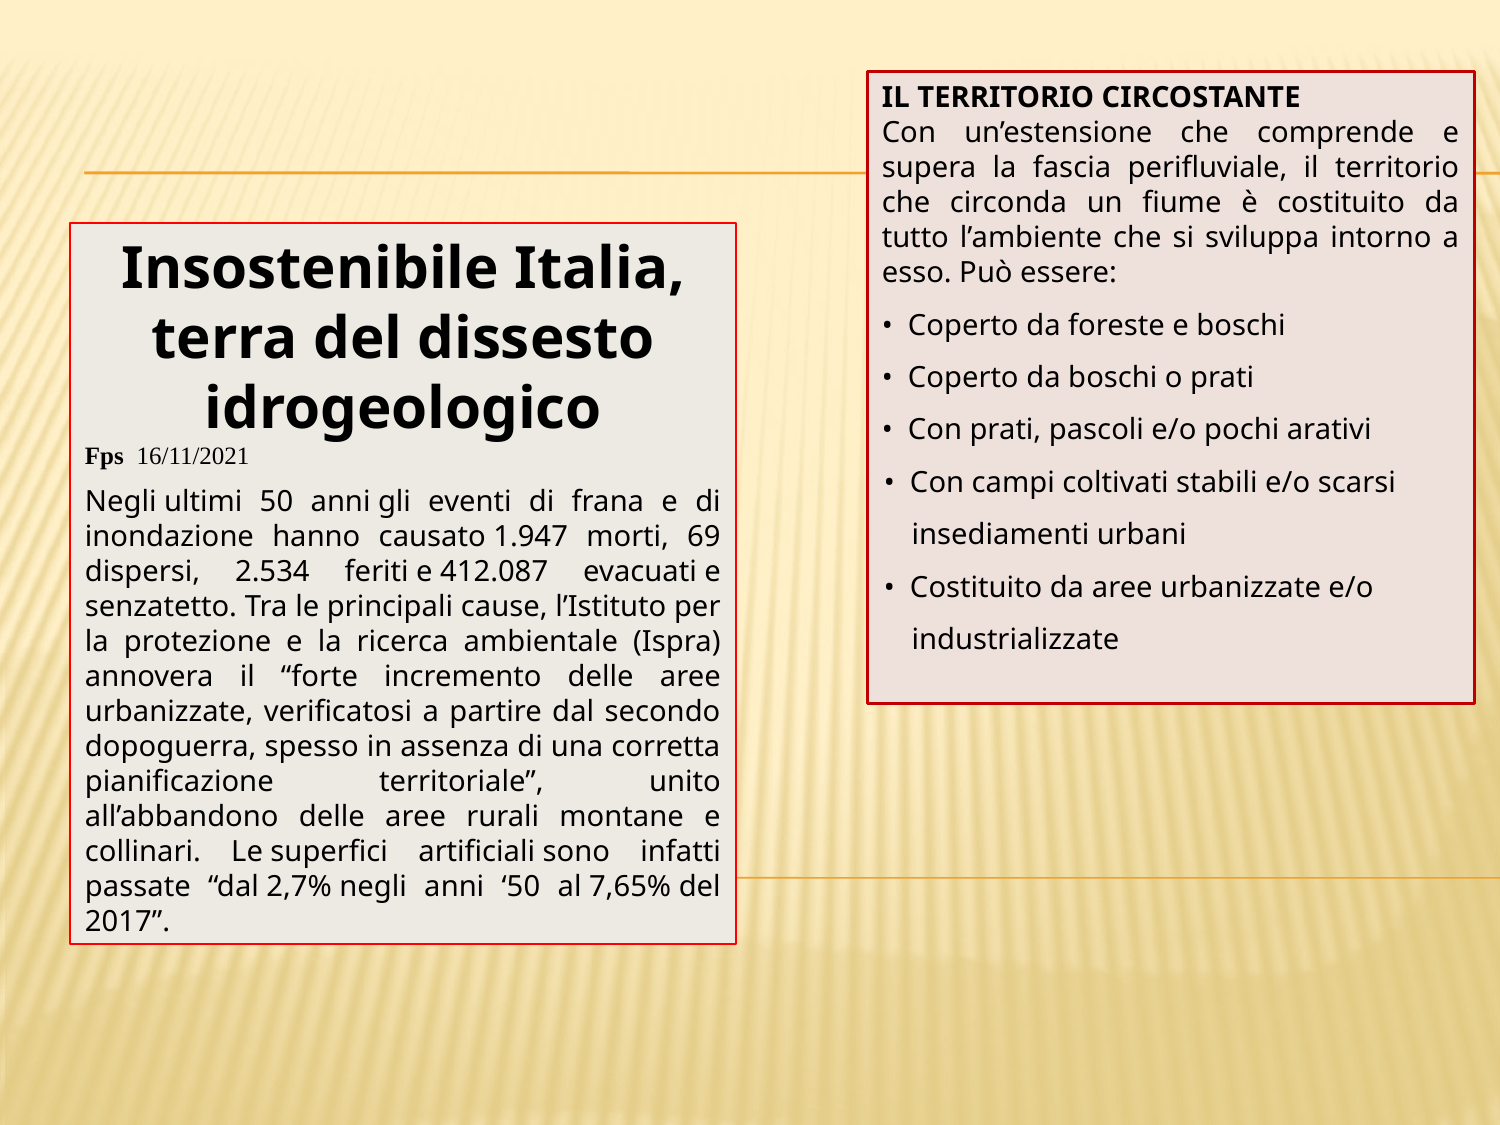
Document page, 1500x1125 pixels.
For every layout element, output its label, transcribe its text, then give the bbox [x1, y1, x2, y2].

picture [0, 0, 1500, 1125]
text_box IL TERRITORIO CIRCOSTANTE Con un’estensione che comprende e supera la fascia perifluviale, il territorio che circonda un fiume è costituito da tutto l’ambiente che si sviluppa intorno a esso. Può essere: • Coperto da foreste e boschi • Coperto da boschi o prati • Con prati, pascoli e/o pochi arativi • Con campi coltivati stabili e/o scarsi insediamenti urbani • Costituito da aree urbanizzate e/o industrializzate [867, 71, 1475, 704]
text_box Insostenibile Italia, terra del dissesto idrogeologico Fps 16/11/2021 Negli ultimi 50 anni gli eventi di frana e di inondazione hanno causato 1.947 morti, 69 dispersi, 2.534 feriti e 412.087 evacuati e senzatetto. Tra le principali cause, l’Istituto per la protezione e la ricerca ambientale (Ispra) annovera il “forte incremento delle aree urbanizzate, verificatosi a partire dal secondo dopoguerra, spesso in assenza di una corretta pianificazione territoriale”, unito all’abbandono delle aree rurali montane e collinari. Le superfici artificiali sono infatti passate “dal 2,7% negli anni ‘50 al 7,65% del 2017”. [70, 222, 737, 945]
